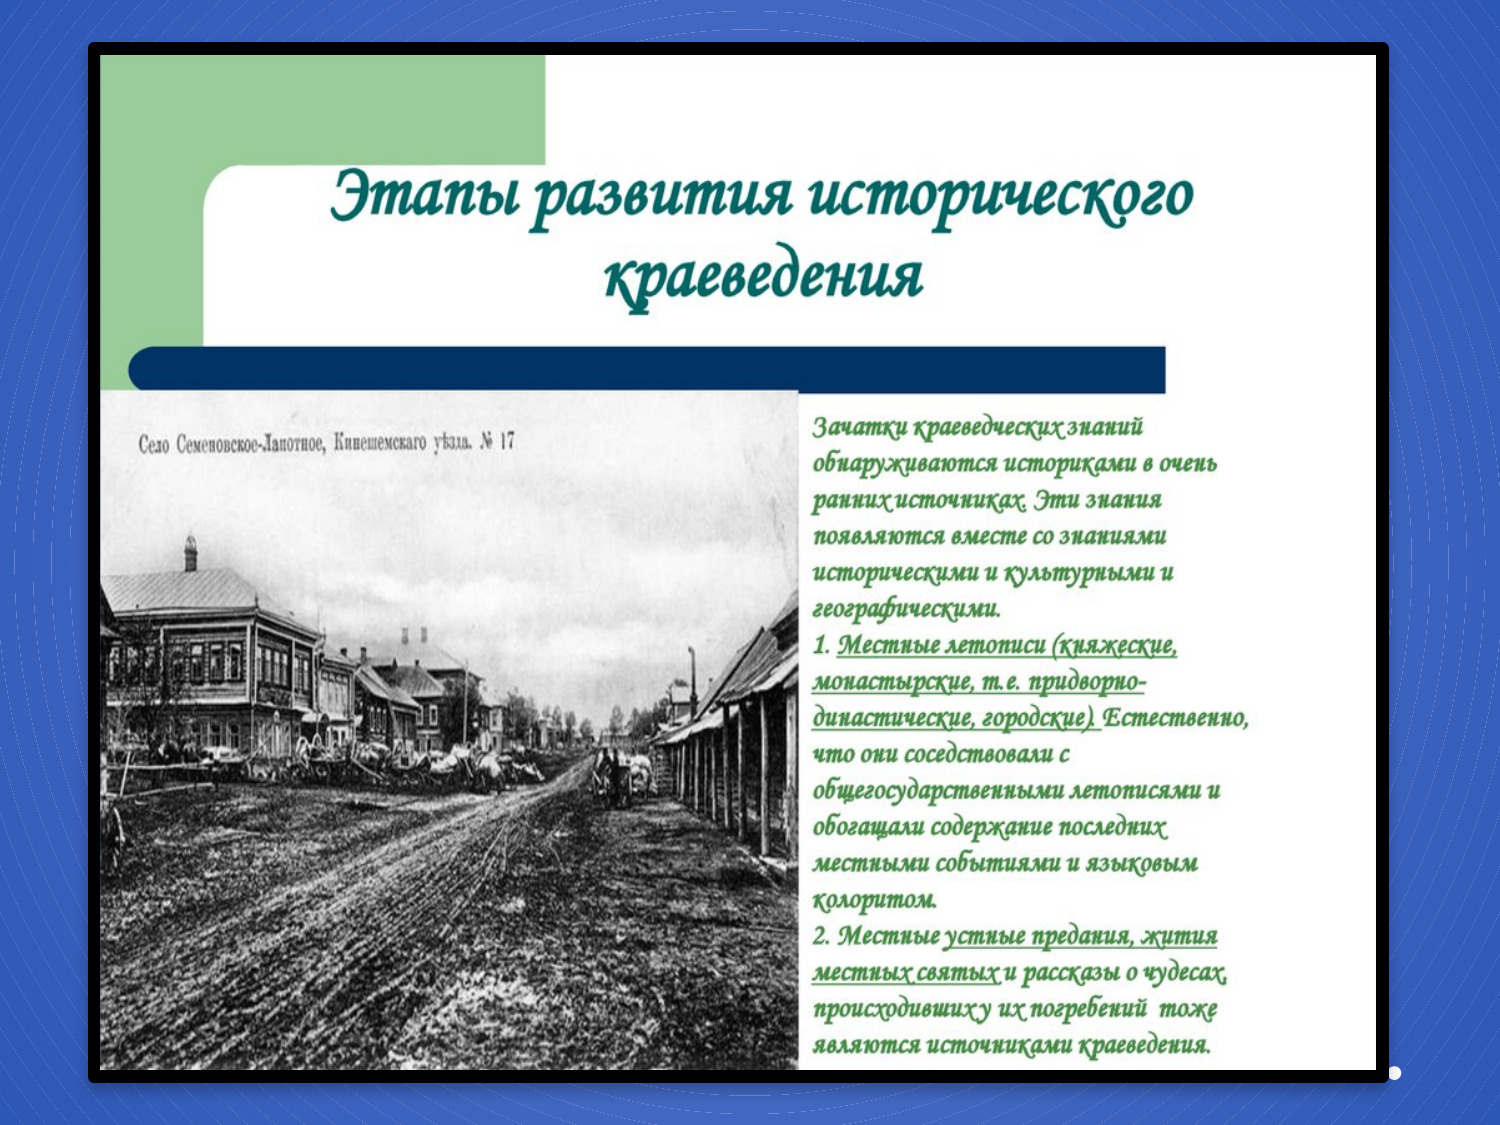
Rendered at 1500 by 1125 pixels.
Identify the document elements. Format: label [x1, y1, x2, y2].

picture [100, 54, 1377, 1071]
